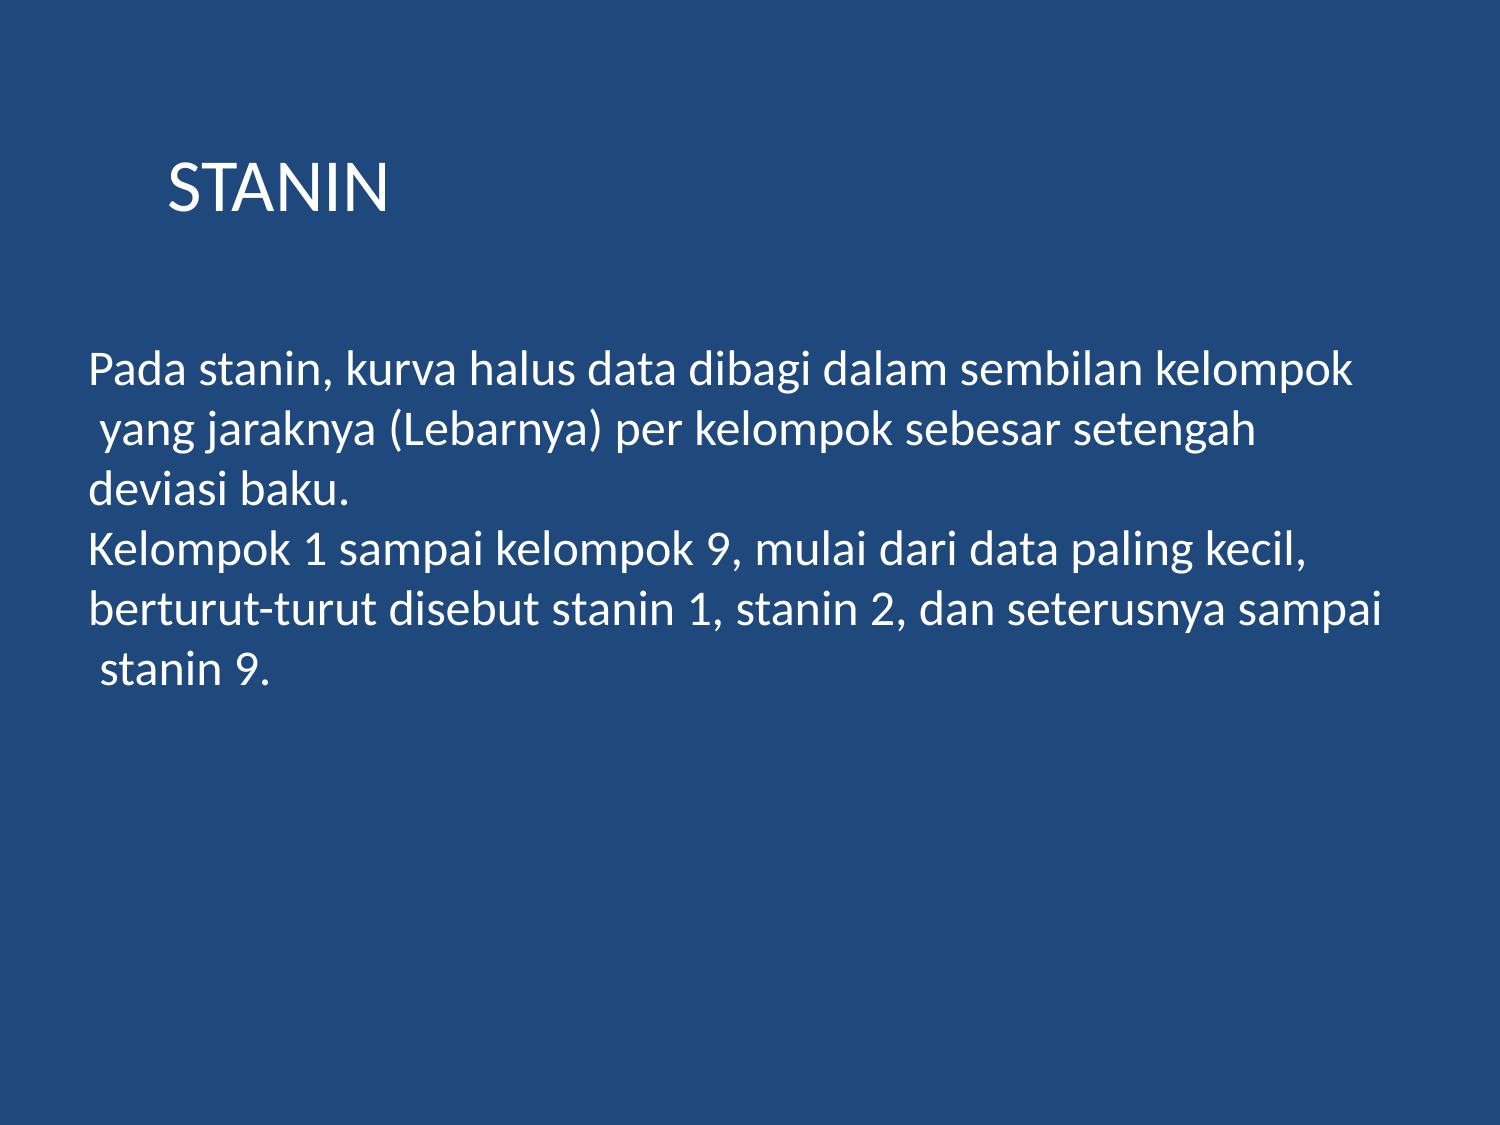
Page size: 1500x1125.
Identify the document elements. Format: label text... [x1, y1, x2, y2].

text_box Pada stanin, kurva halus data dibagi dalam sembilan kelompok yang jaraknya (Lebarnya) per kelompok sebesar setengah deviasi baku. Kelompok 1 sampai kelompok 9, mulai dari data paling kecil, berturut-turut disebut stanin 1, stanin 2, dan seterusnya sampai stanin 9. [73, 328, 1399, 703]
text_box STANIN [152, 128, 610, 234]
